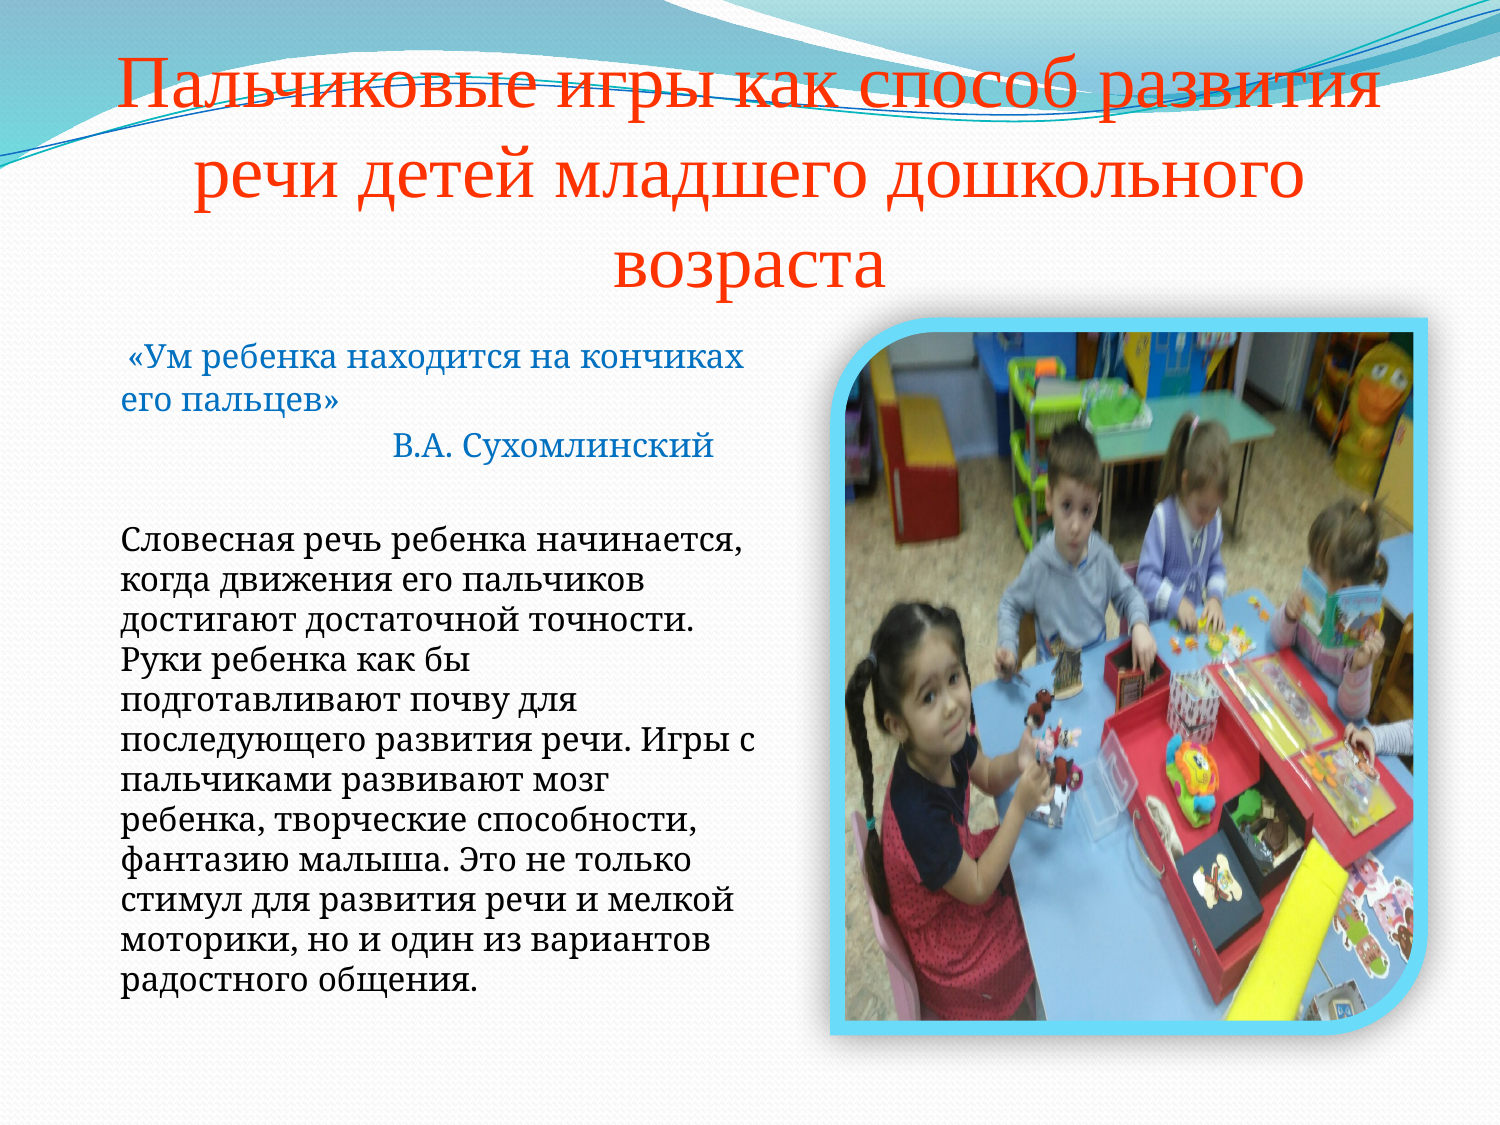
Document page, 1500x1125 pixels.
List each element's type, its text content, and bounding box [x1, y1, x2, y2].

list «Ум ребенка находится на кончиках его пальцев» В.А. Сухомлинский Словесная речь ребенка начинается, когда движения его пальчиков достигают достаточной точности. Руки ребенка как бы подготавливают почву для последующего развития речи. Игры с пальчиками развивают мозг ребенка, творческие способности, фантазию малыша. Это не только стимул для развития речи и мелкой моторики, но и один из вариантов радостного общения. [62, 312, 775, 1013]
picture [837, 324, 1421, 1029]
title Пальчиковые игры как способ развития речи детей младшего дошкольного возраста [75, 115, 1425, 303]
